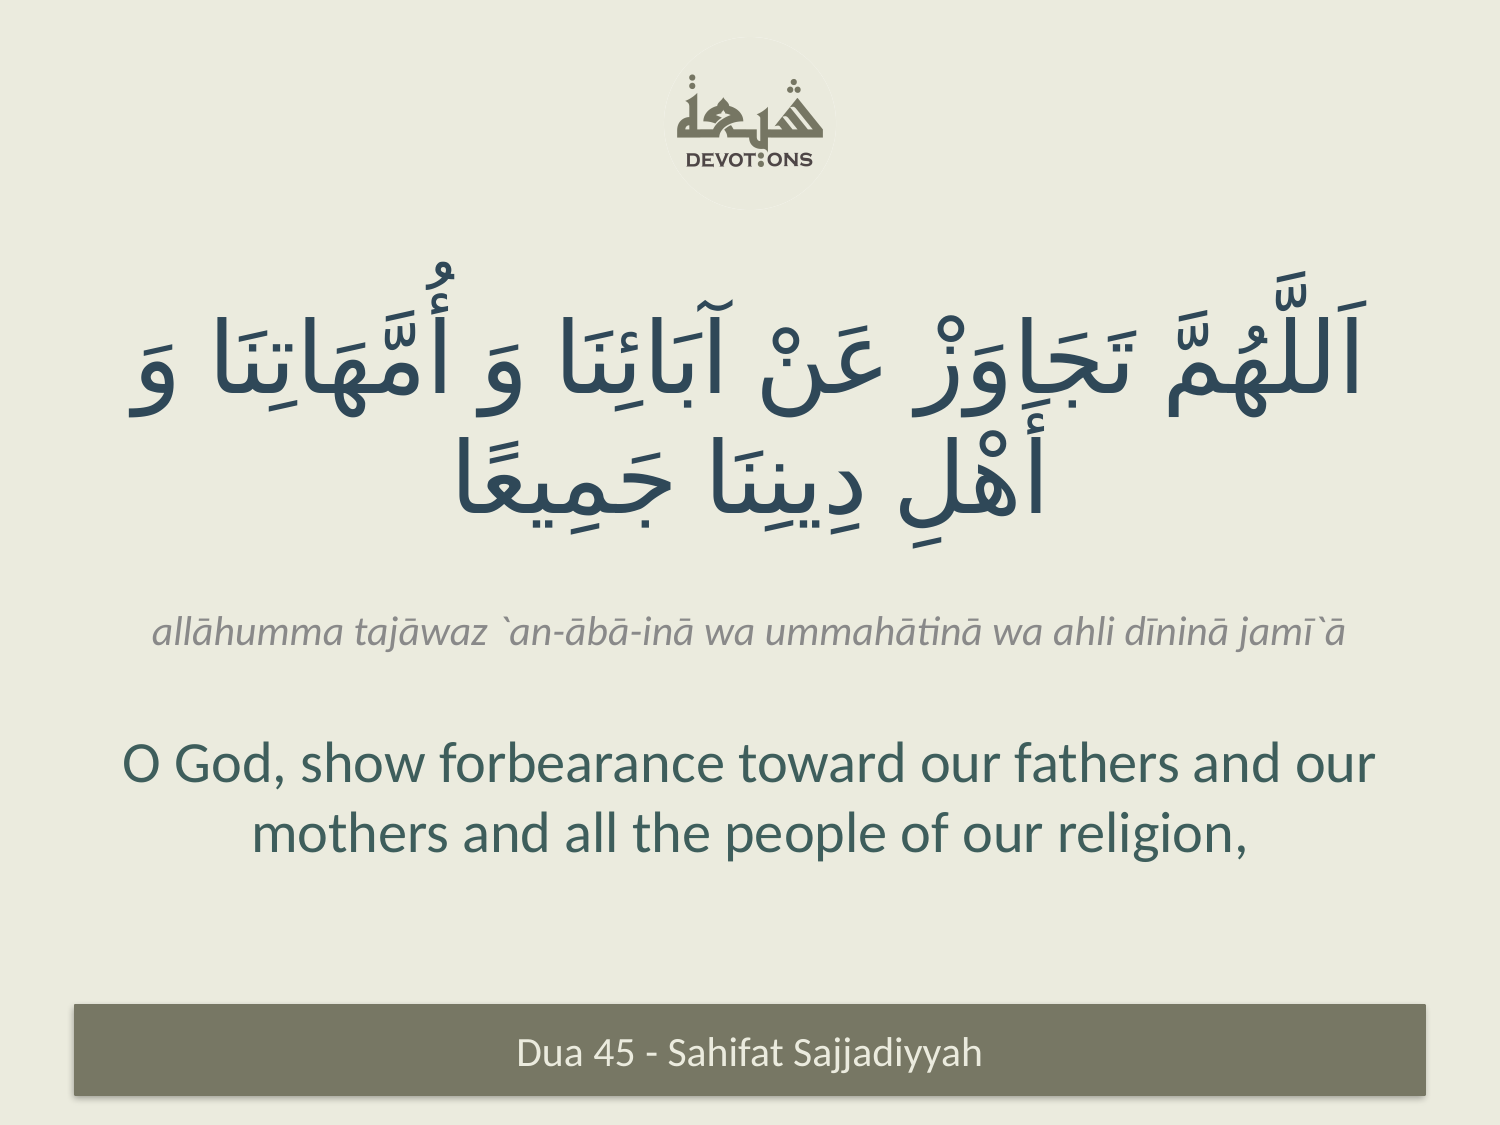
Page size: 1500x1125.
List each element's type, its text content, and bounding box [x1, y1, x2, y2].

text_box [74, 1004, 1426, 1096]
picture [656, 29, 844, 218]
text_box اَللَّهُمَّ تَجَاوَزْ عَنْ آبَائِنَا وَ أُمَّهَاتِنَا وَ أَهْلِ دِينِنَا جَمِيعًا allāhumma tajāwaz `an-ābā-inā wa ummahātinā wa ahli dīninā jamī`ā O God, show forbearance toward our fathers and our mothers and all the people of our religion, [74, 286, 1425, 871]
text_box Dua 45 - Sahifat Sajjadiyyah [501, 1017, 999, 1083]
